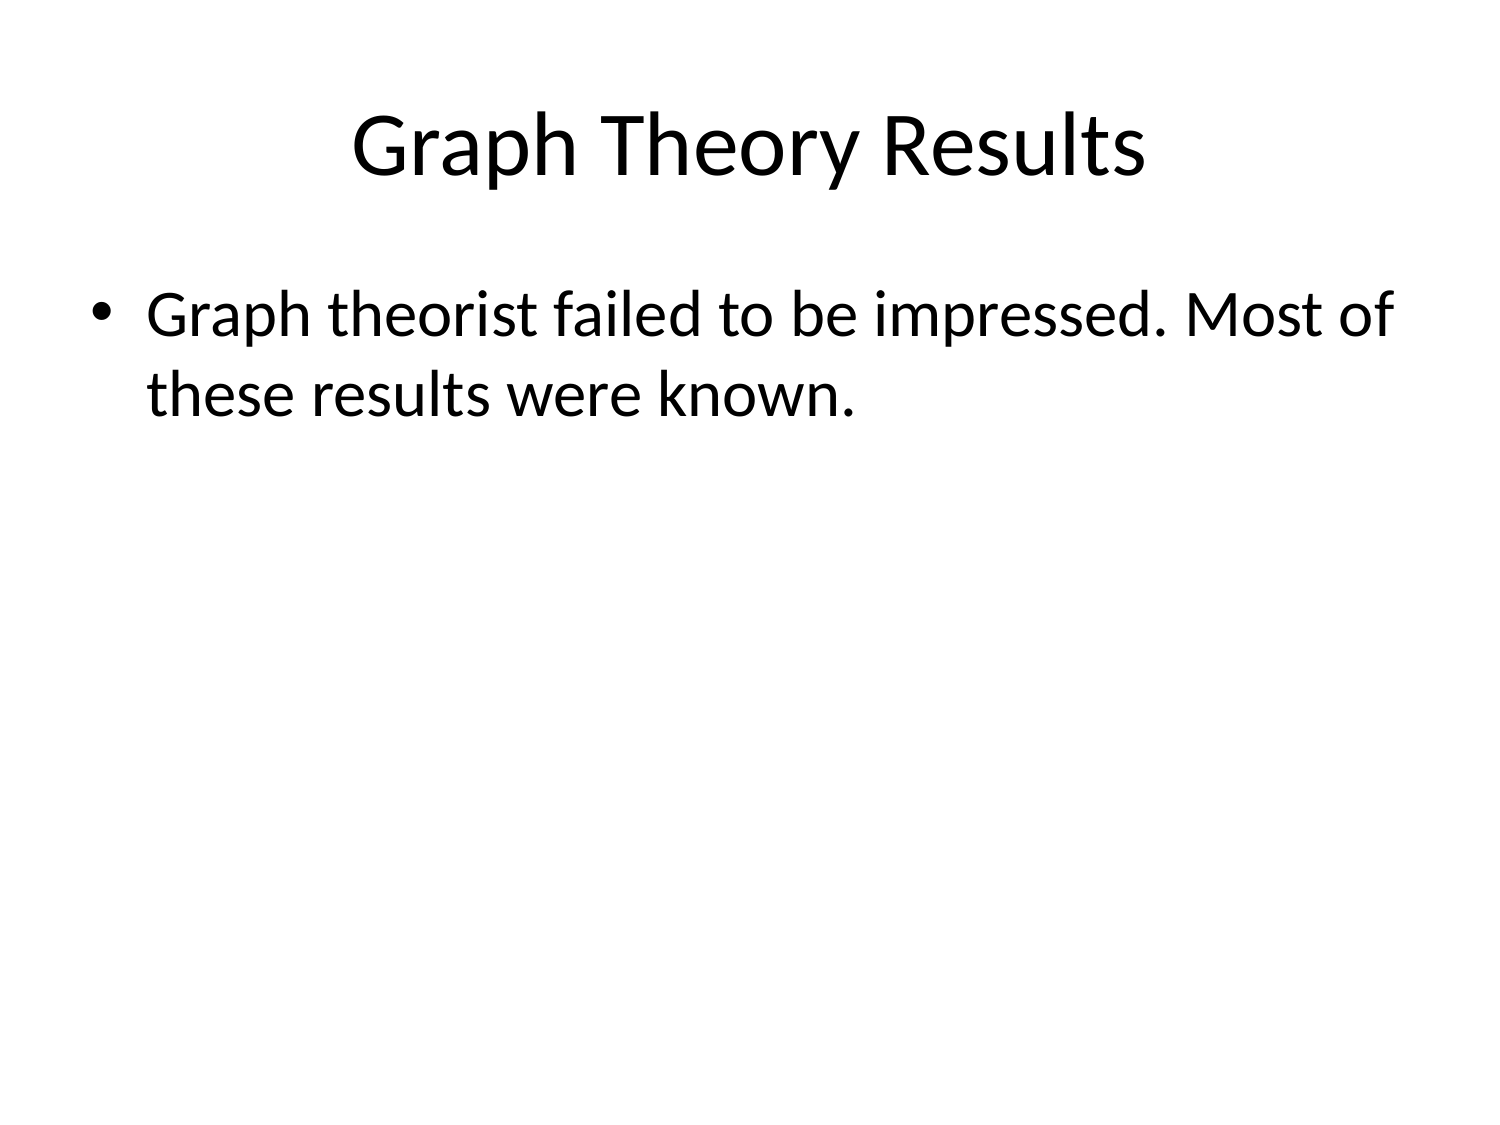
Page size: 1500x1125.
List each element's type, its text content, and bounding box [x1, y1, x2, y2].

list Graph theorist failed to be impressed. Most of these results were known. [75, 262, 1425, 1005]
title Graph Theory Results [75, 45, 1425, 233]
